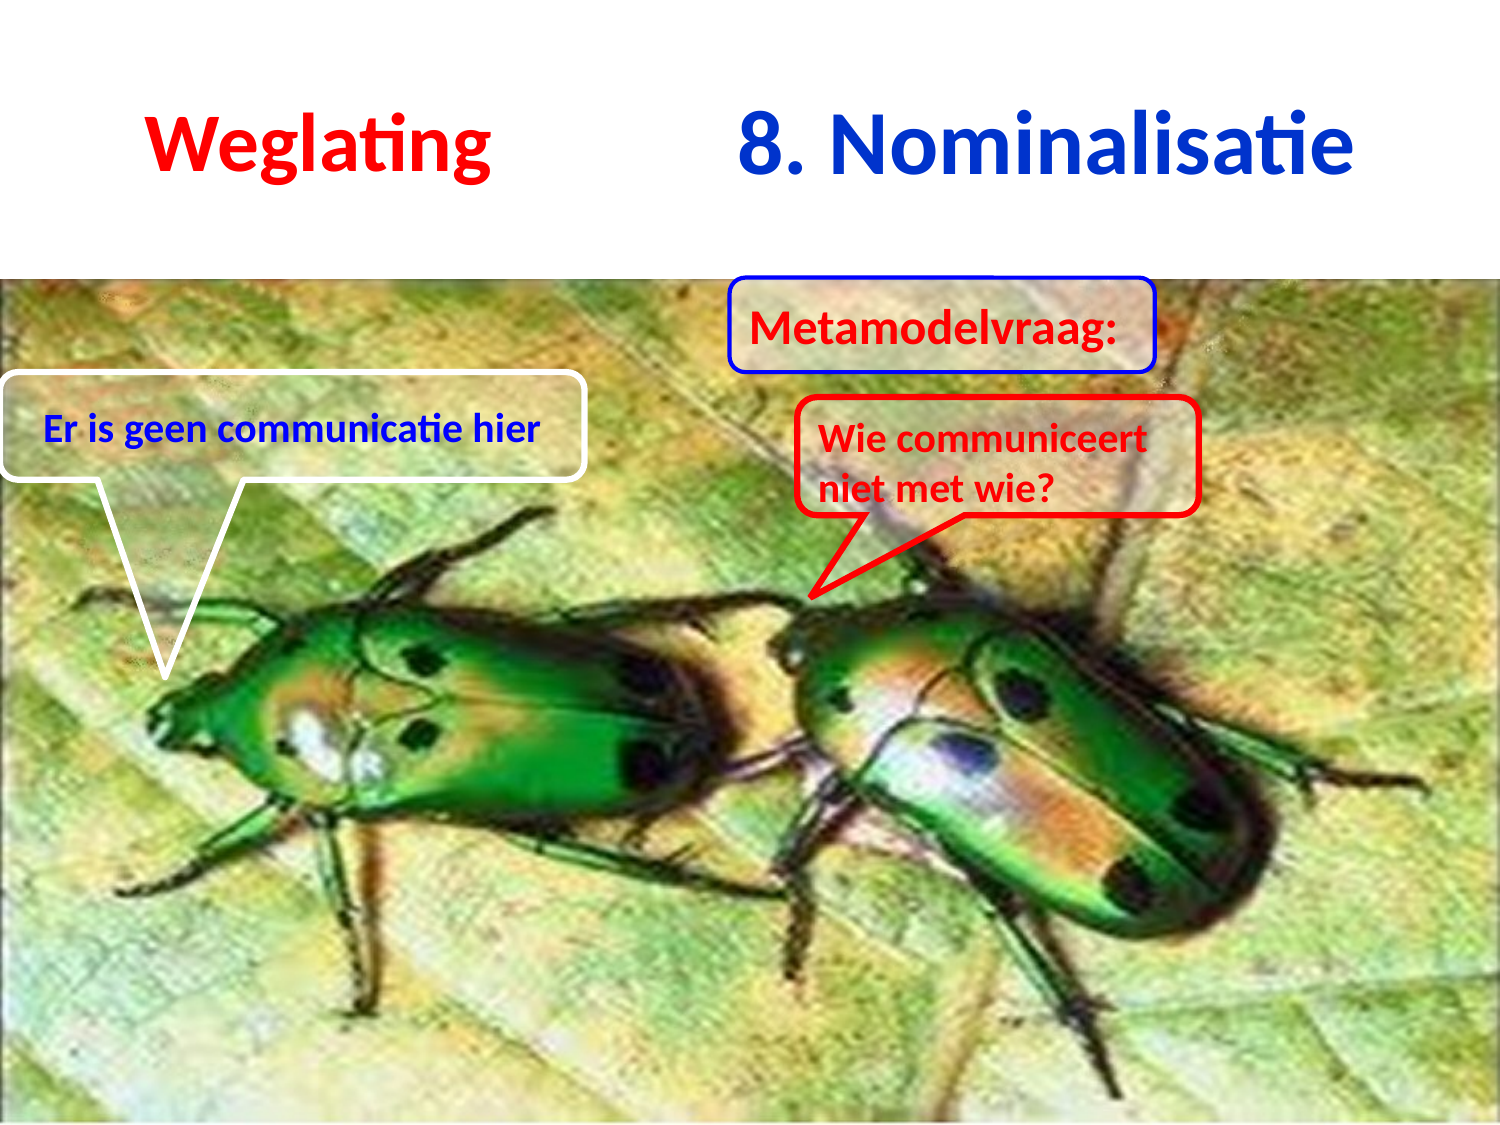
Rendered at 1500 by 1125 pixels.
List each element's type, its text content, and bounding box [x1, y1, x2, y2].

text_box 8. Nominalisatie [679, 44, 1415, 232]
picture [0, 278, 1500, 1125]
text_box Weglating [46, 68, 591, 208]
